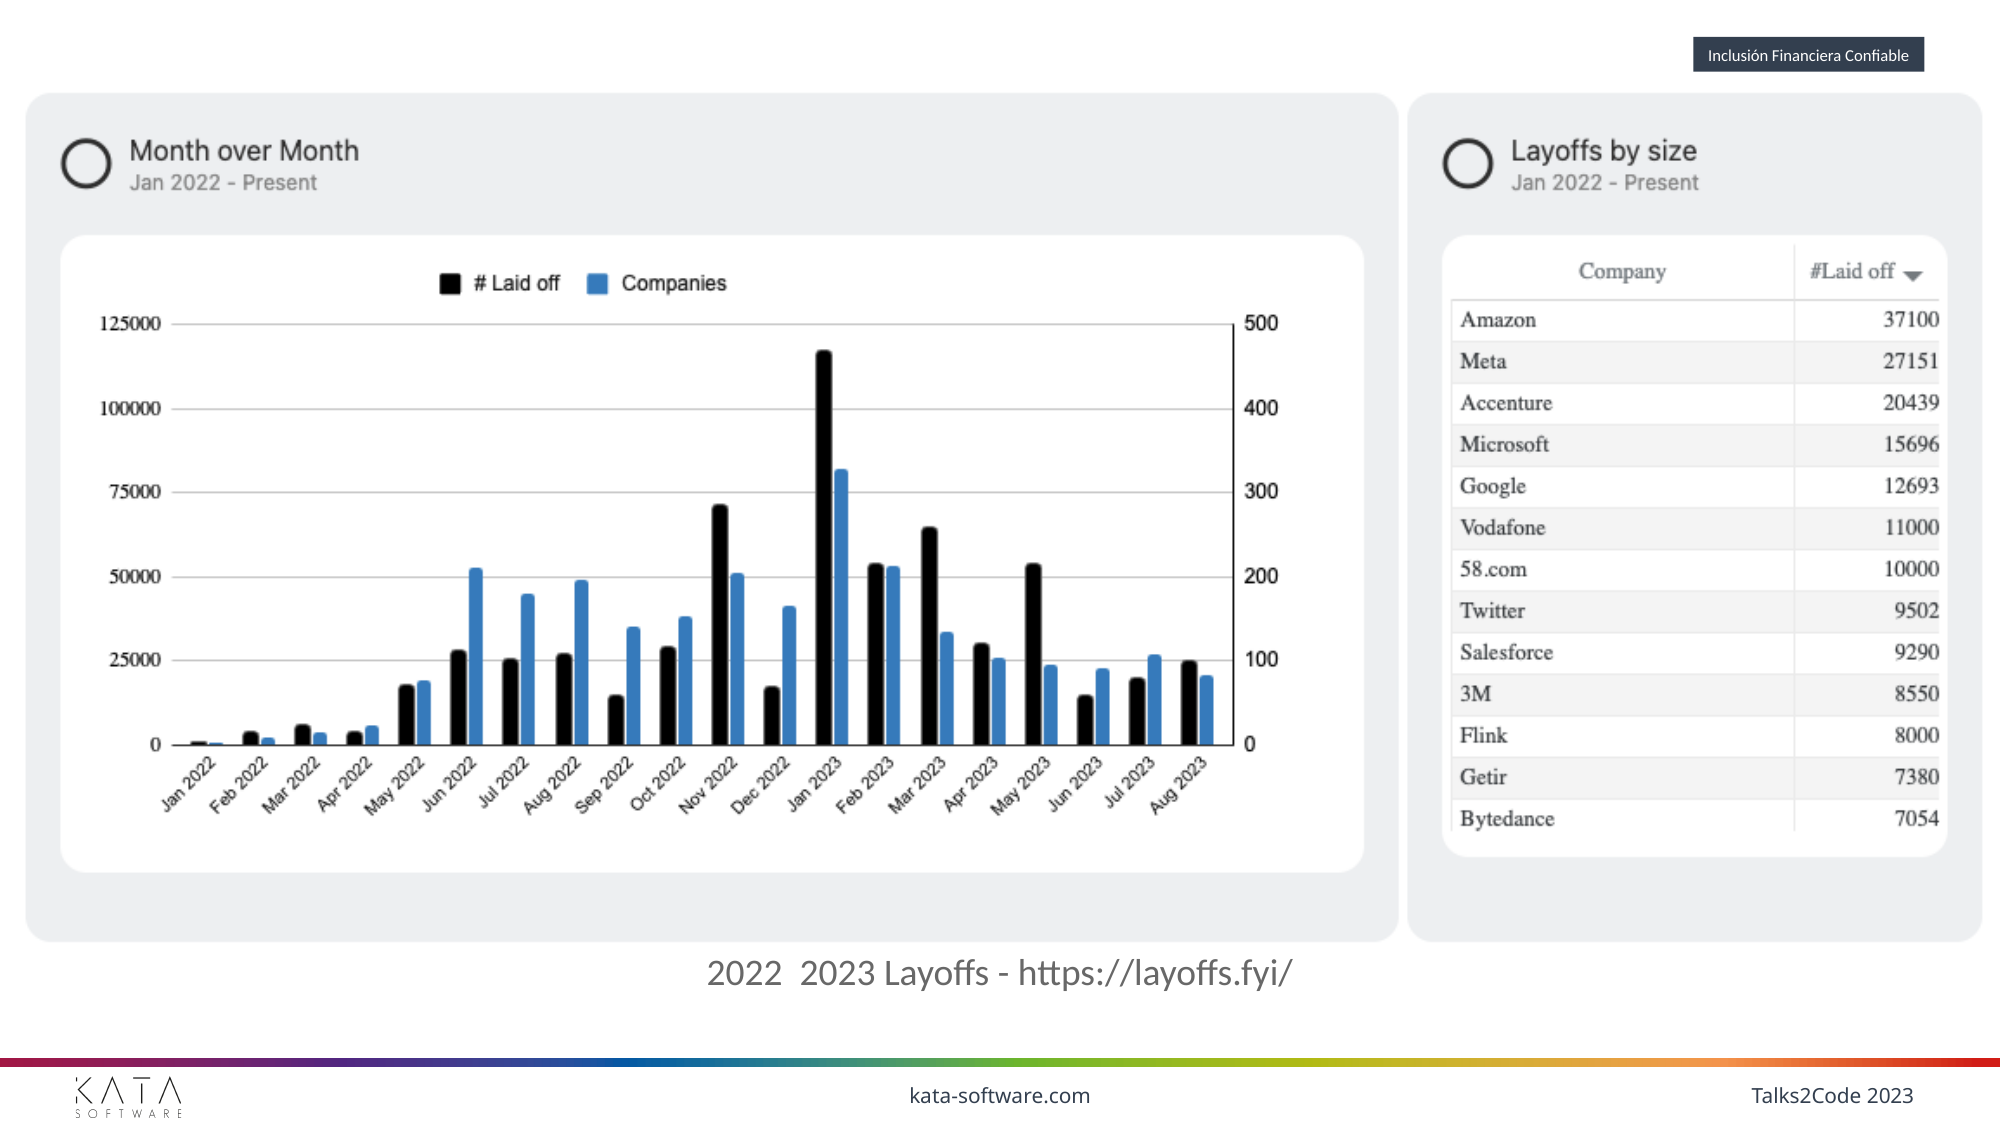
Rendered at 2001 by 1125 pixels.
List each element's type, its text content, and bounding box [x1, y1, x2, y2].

picture [7, 76, 1993, 951]
text_box 2022 2023 Layoffs - https://layoffs.fyi/ [314, 951, 1686, 1001]
